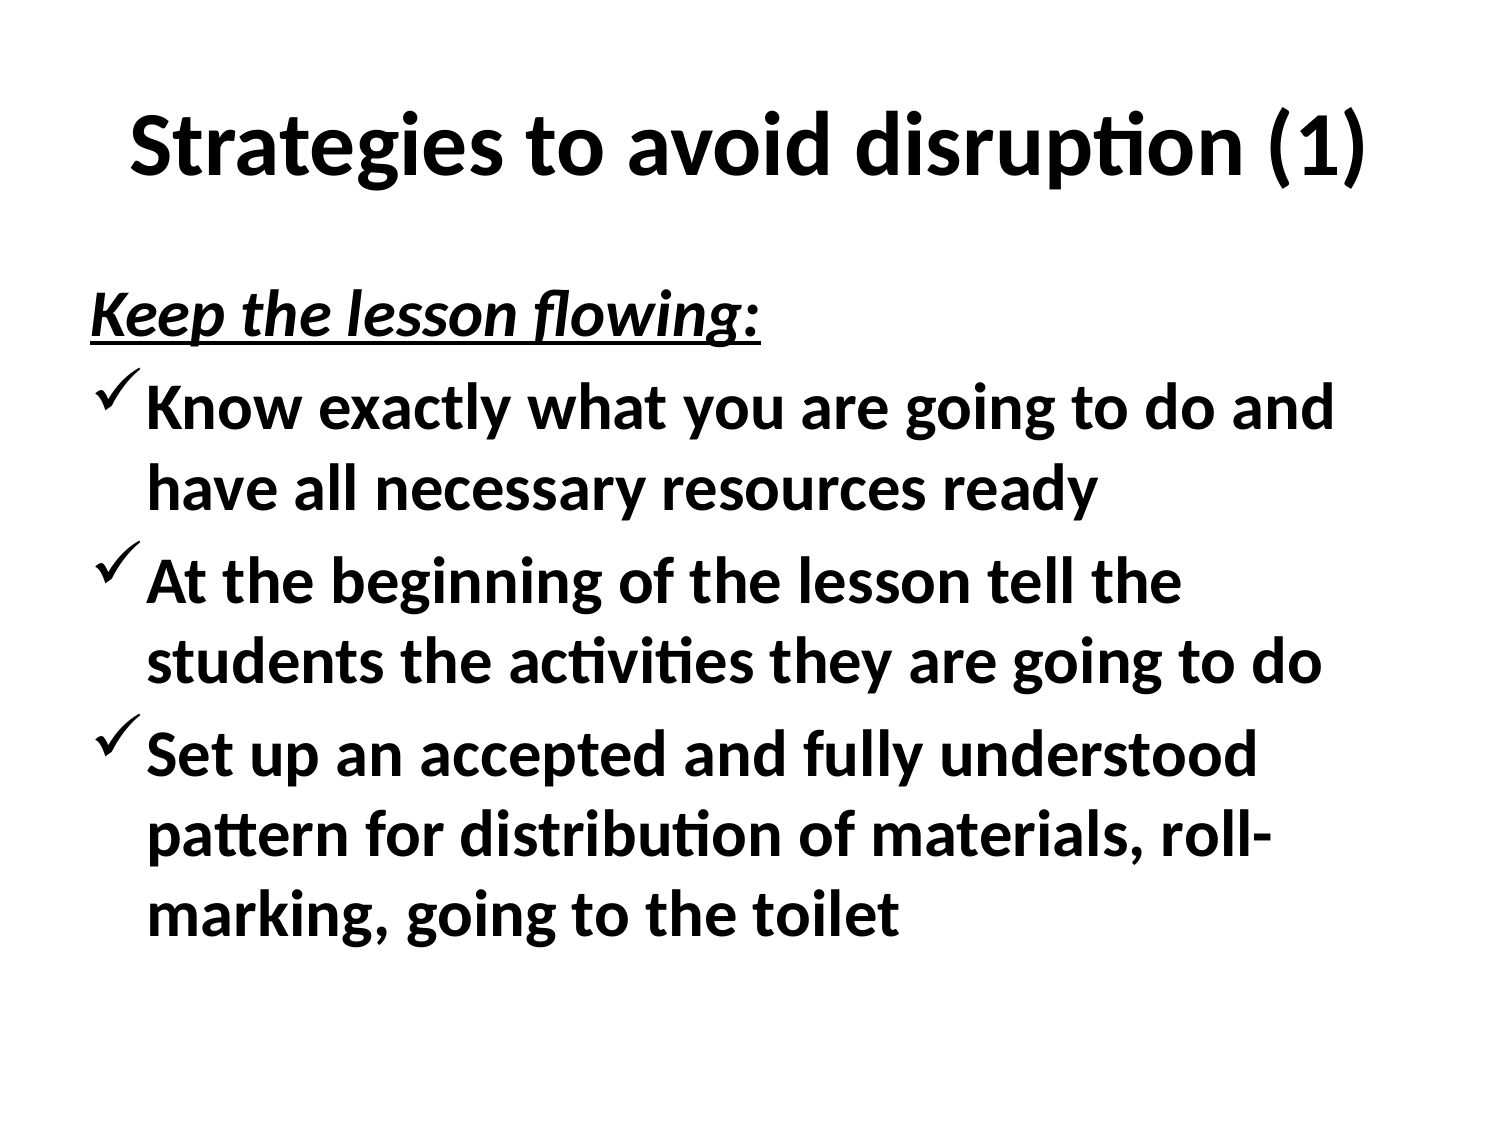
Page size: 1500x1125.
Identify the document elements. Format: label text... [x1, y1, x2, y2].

list Keep the lesson flowing: Know exactly what you are going to do and have all necessary resources ready At the beginning of the lesson tell the students the activities they are going to do Set up an accepted and fully understood pattern for distribution of materials, roll-marking, going to the toilet [75, 262, 1425, 1005]
title Strategies to avoid disruption (1) [75, 45, 1425, 233]
